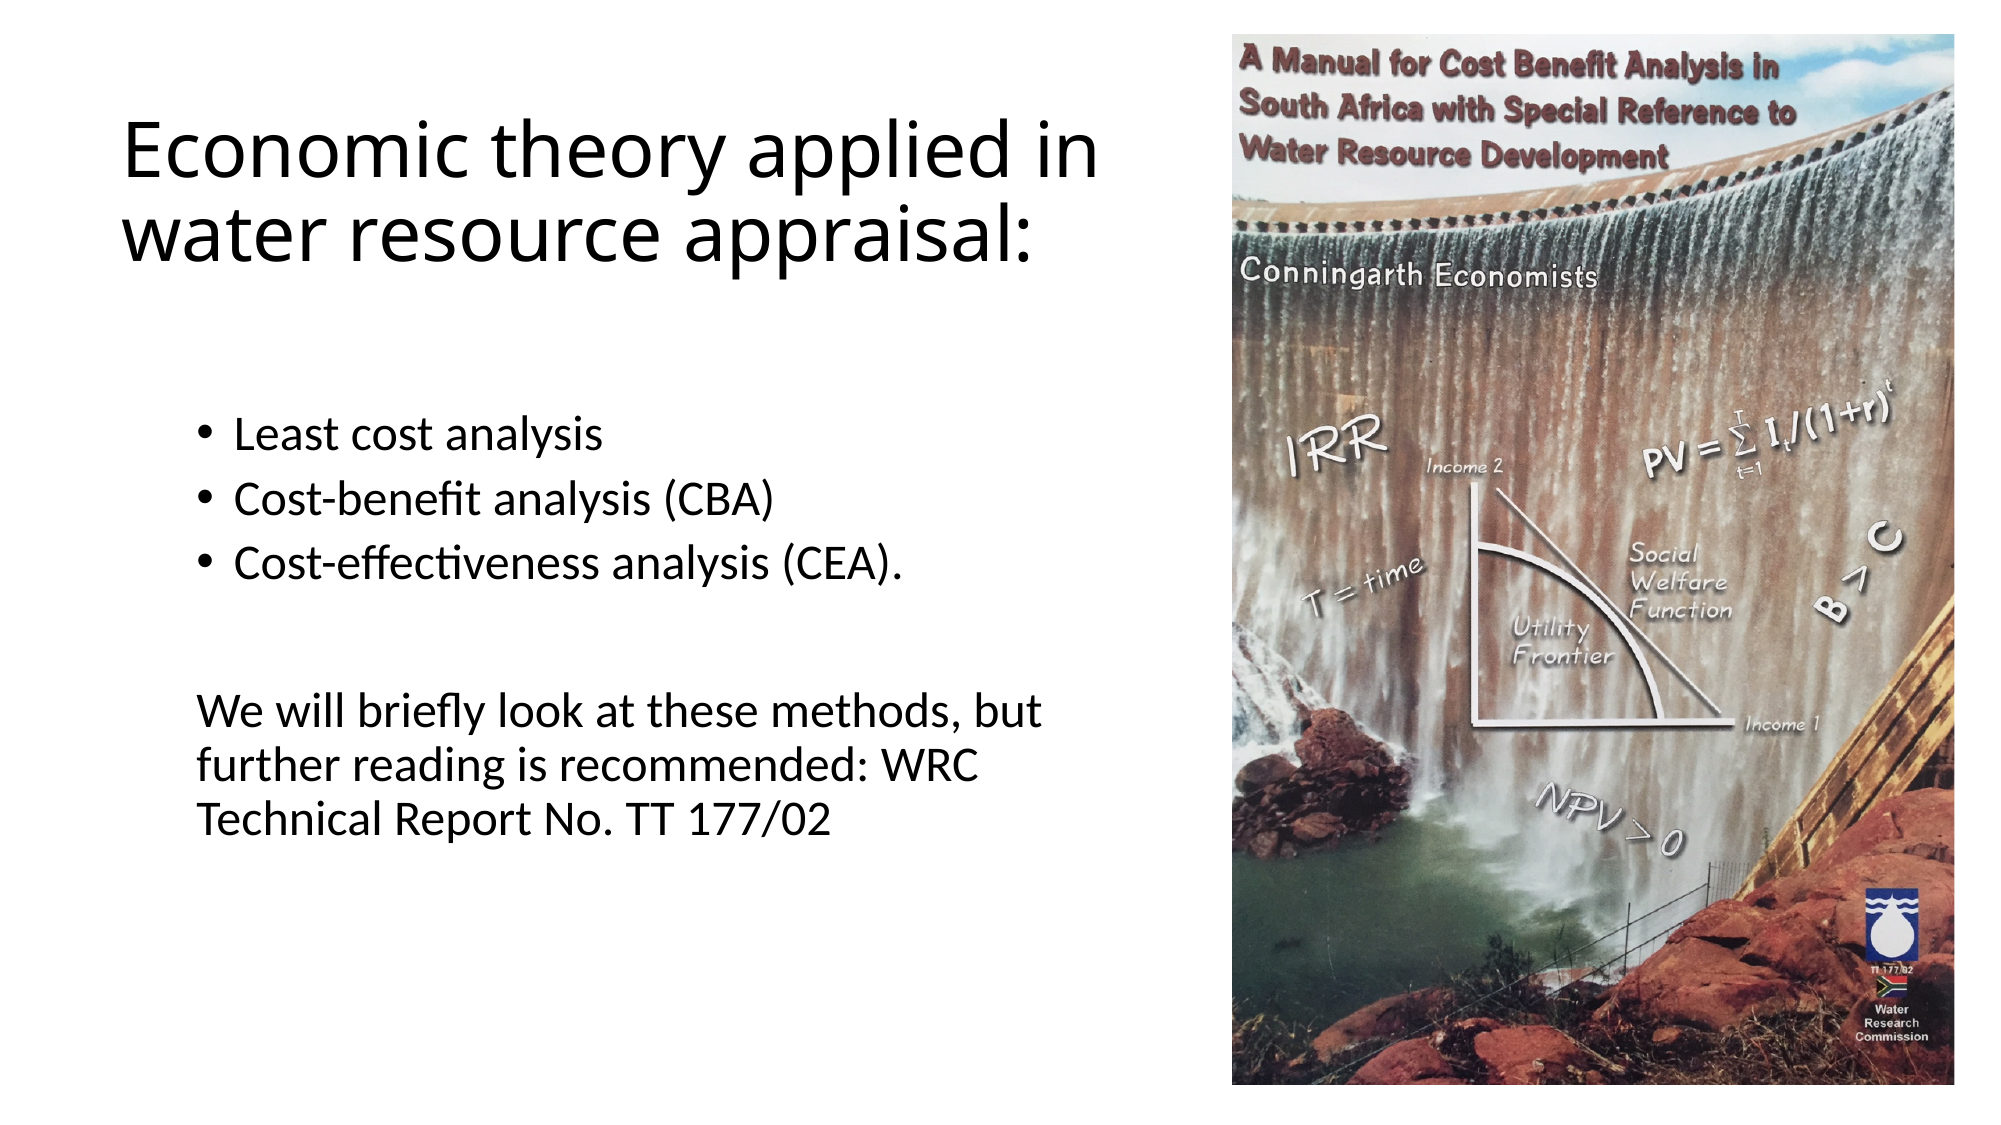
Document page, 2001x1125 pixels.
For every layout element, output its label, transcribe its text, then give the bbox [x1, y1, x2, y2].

title Economic theory applied in water resource appraisal: [106, 103, 1187, 379]
picture [1068, 34, 2000, 1085]
slide_number 22 [1412, 1042, 1863, 1103]
list Least cost analysis Cost-benefit analysis (CBA) Cost-effectiveness analysis (CEA). We will briefly look at these methods, but further reading is recommended: WRC Technical Report No. TT 177/02 [106, 399, 1187, 1021]
